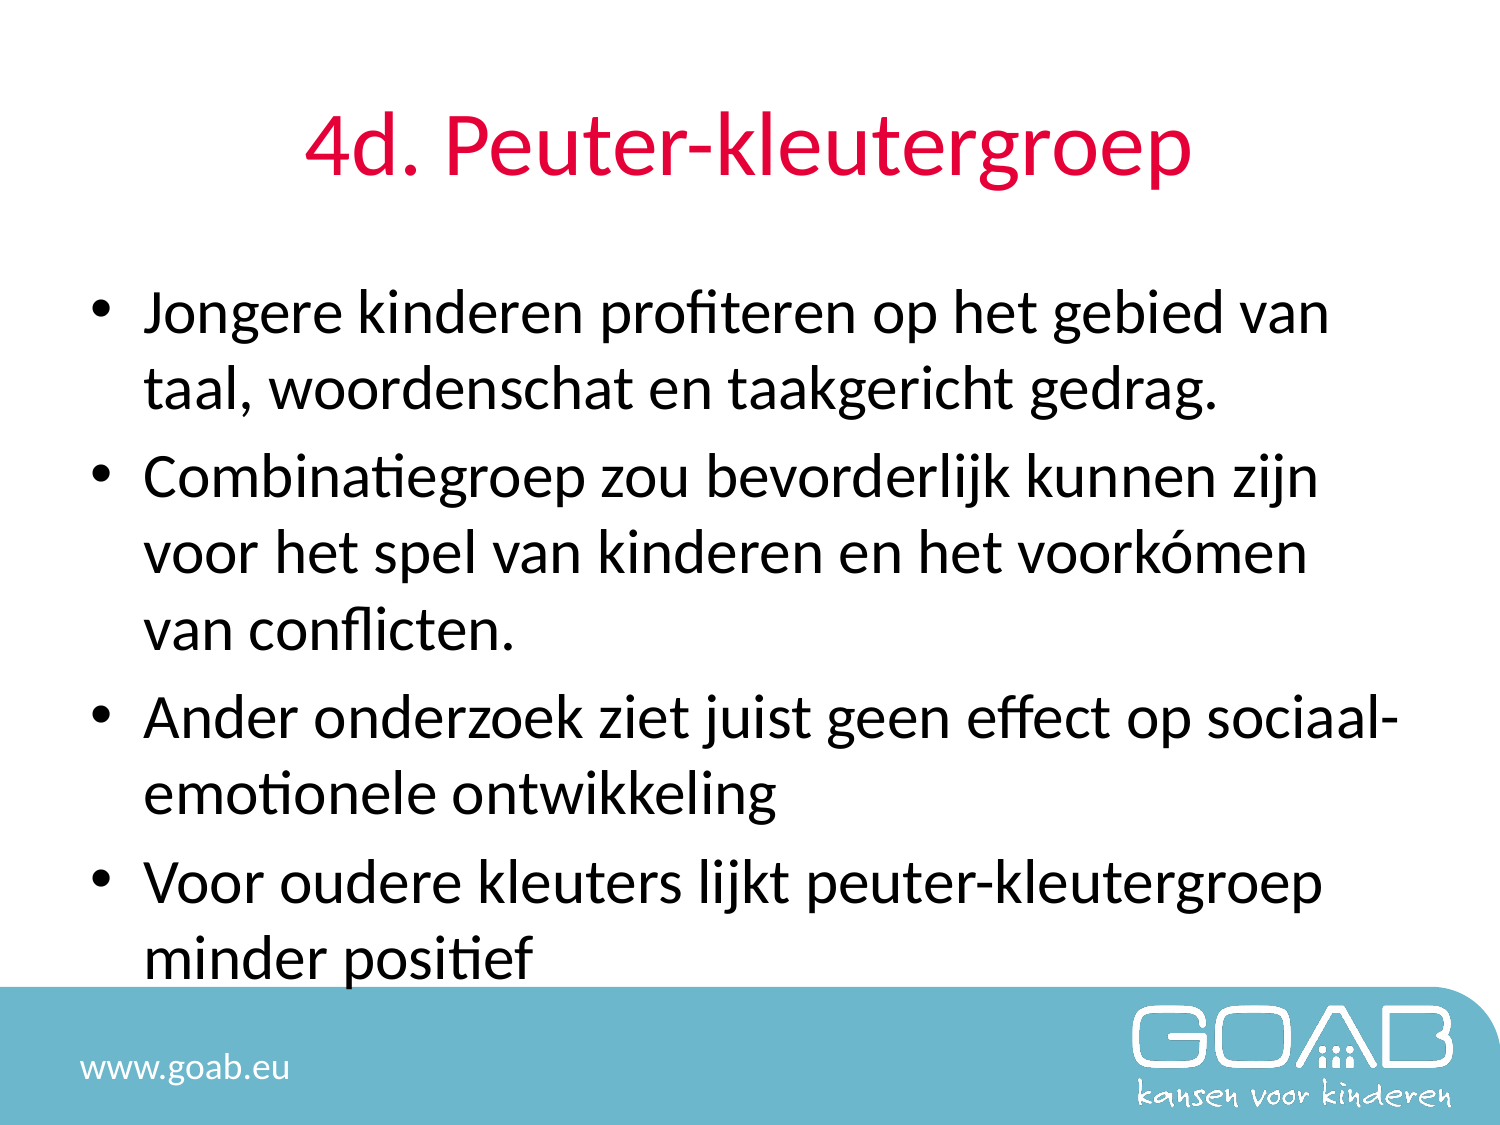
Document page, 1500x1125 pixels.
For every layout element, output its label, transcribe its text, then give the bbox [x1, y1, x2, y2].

picture [1128, 1001, 1457, 1112]
title 4d. Peuter-kleutergroep [75, 45, 1425, 233]
list Jongere kinderen profiteren op het gebied van taal, woordenschat en taakgericht gedrag. Combinatiegroep zou bevorderlijk kunnen zijn voor het spel van kinderen en het voorkómen van conflicten. Ander onderzoek ziet juist geen effect op sociaal-emotionele ontwikkeling Voor oudere kleuters lijkt peuter-kleutergroep minder positief [75, 262, 1425, 1005]
